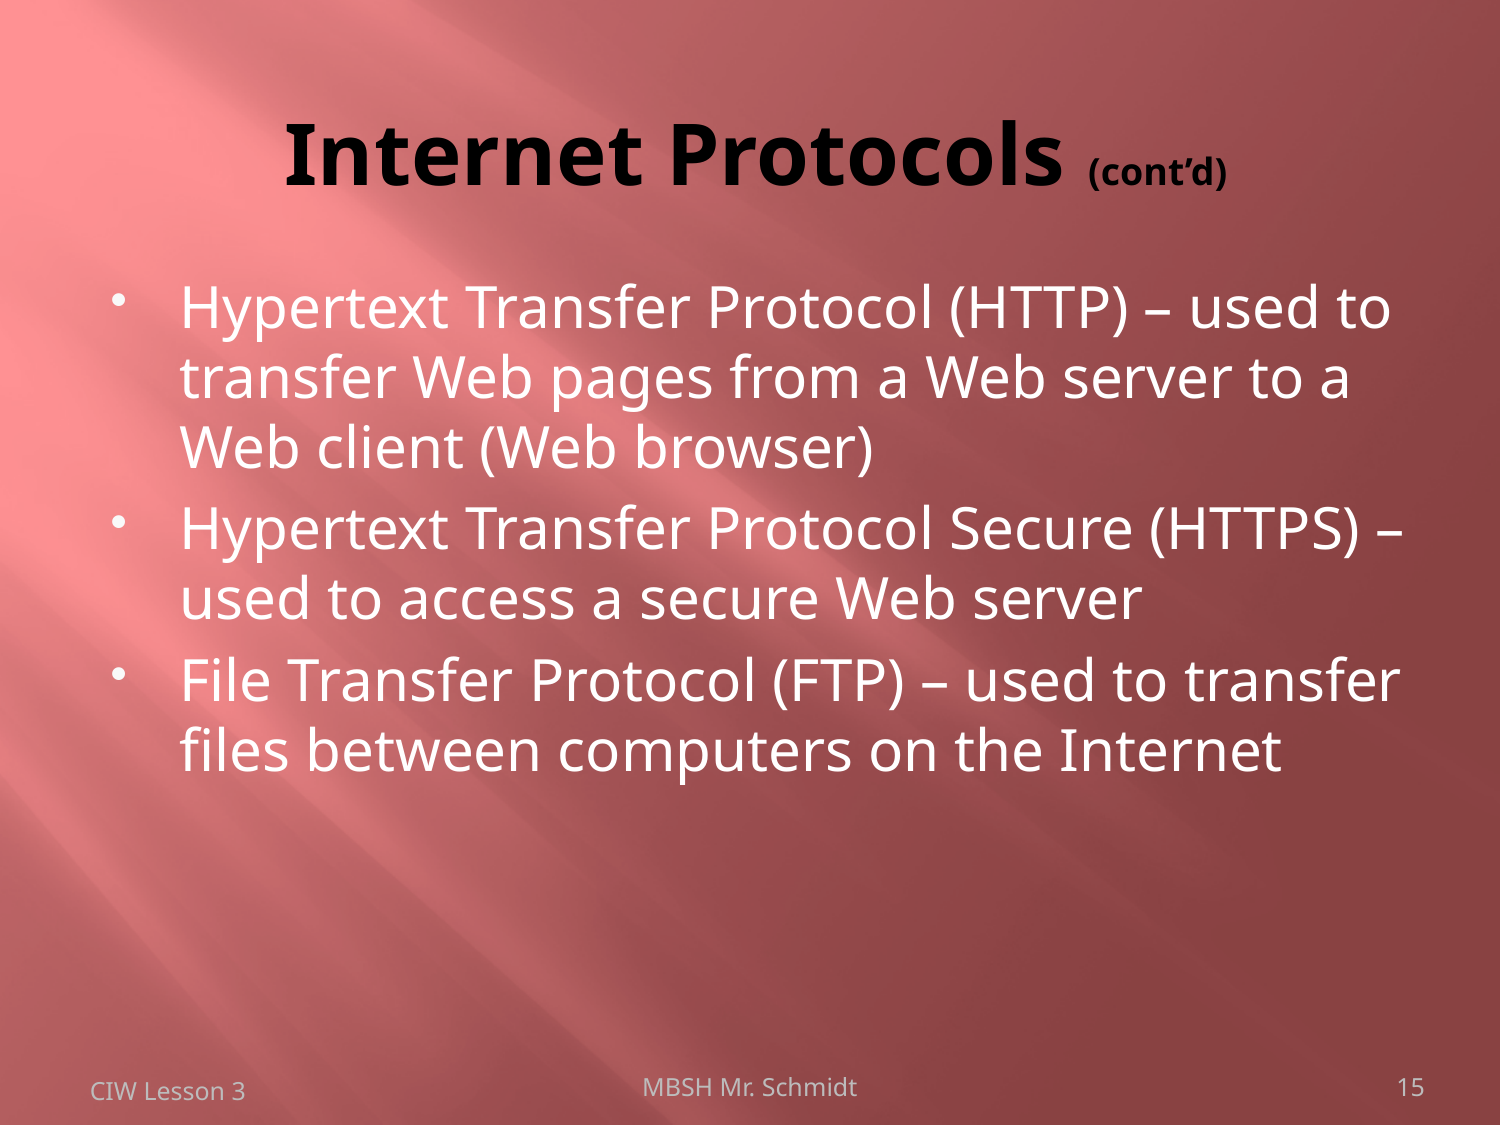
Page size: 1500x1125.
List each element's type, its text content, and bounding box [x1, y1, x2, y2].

slide_number CIW Lesson 3 [75, 1052, 425, 1113]
title Internet Protocols (cont’d) [99, 53, 1413, 250]
list Hypertext Transfer Protocol (HTTP) – used to transfer Web pages from a Web server to a Web client (Web browser) Hypertext Transfer Protocol Secure (HTTPS) – used to access a secure Web server File Transfer Protocol (FTP) – used to transfer files between computers on the Internet [75, 262, 1425, 1035]
footer MBSH Mr. Schmidt [512, 1052, 988, 1113]
slide_number 15 [1299, 1052, 1425, 1113]
